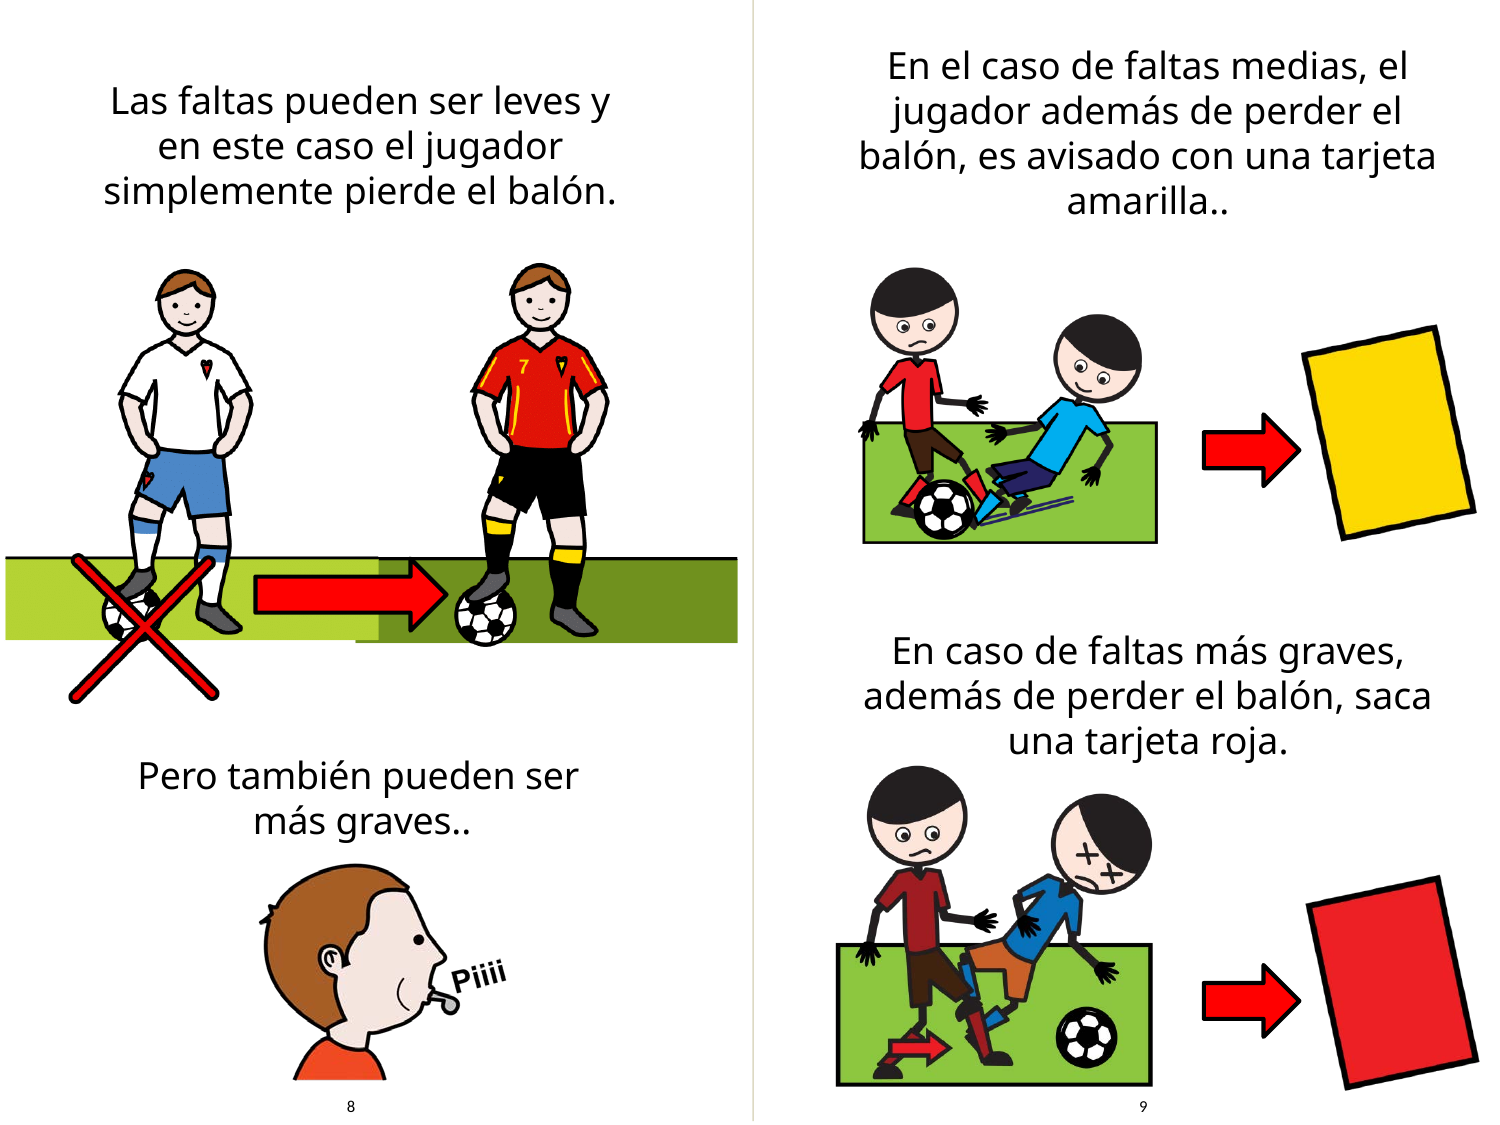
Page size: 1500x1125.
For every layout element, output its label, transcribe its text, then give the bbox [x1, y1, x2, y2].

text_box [0, 259, 743, 710]
text_box 9 [1137, 1101, 1150, 1116]
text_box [1201, 857, 1500, 1108]
picture [827, 759, 1161, 1093]
picture [854, 252, 1161, 559]
text_box En caso de faltas más graves, además de perder el balón, saca una tarjeta roja. [847, 624, 1448, 762]
text_box Pero también pueden ser más graves.. [135, 750, 584, 843]
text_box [1201, 305, 1500, 559]
text_box Las faltas pueden ser leves y en este caso el jugador simplemente pierde el balón. [83, 75, 637, 213]
picture [251, 840, 516, 1106]
title En el caso de faltas medias, el jugador además de perder el balón, es avisado con una tarjeta amarilla.. [852, 39, 1443, 230]
